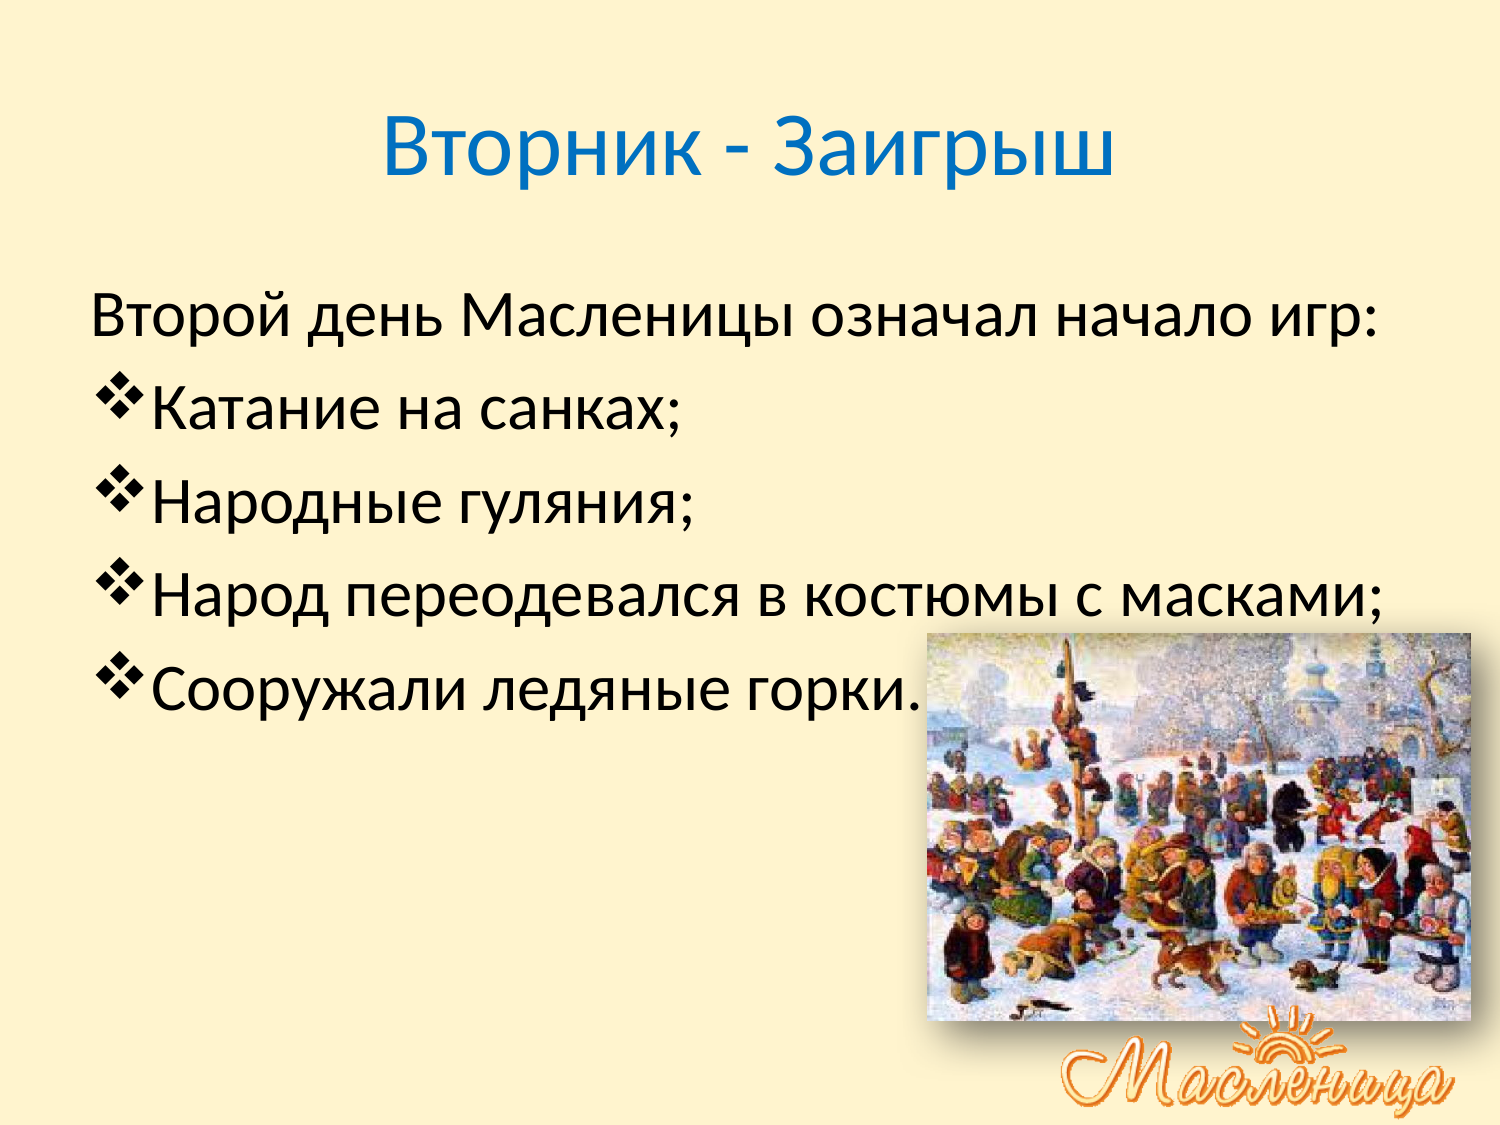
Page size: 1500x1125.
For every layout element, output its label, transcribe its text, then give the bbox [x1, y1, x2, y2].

picture [926, 633, 1471, 1125]
title Вторник - Заигрыш [75, 45, 1425, 233]
list Второй день Масленицы означал начало игр: Катание на санках; Народные гуляния; Народ переодевался в костюмы с масками; Сооружали ледяные горки. [75, 262, 1425, 1005]
